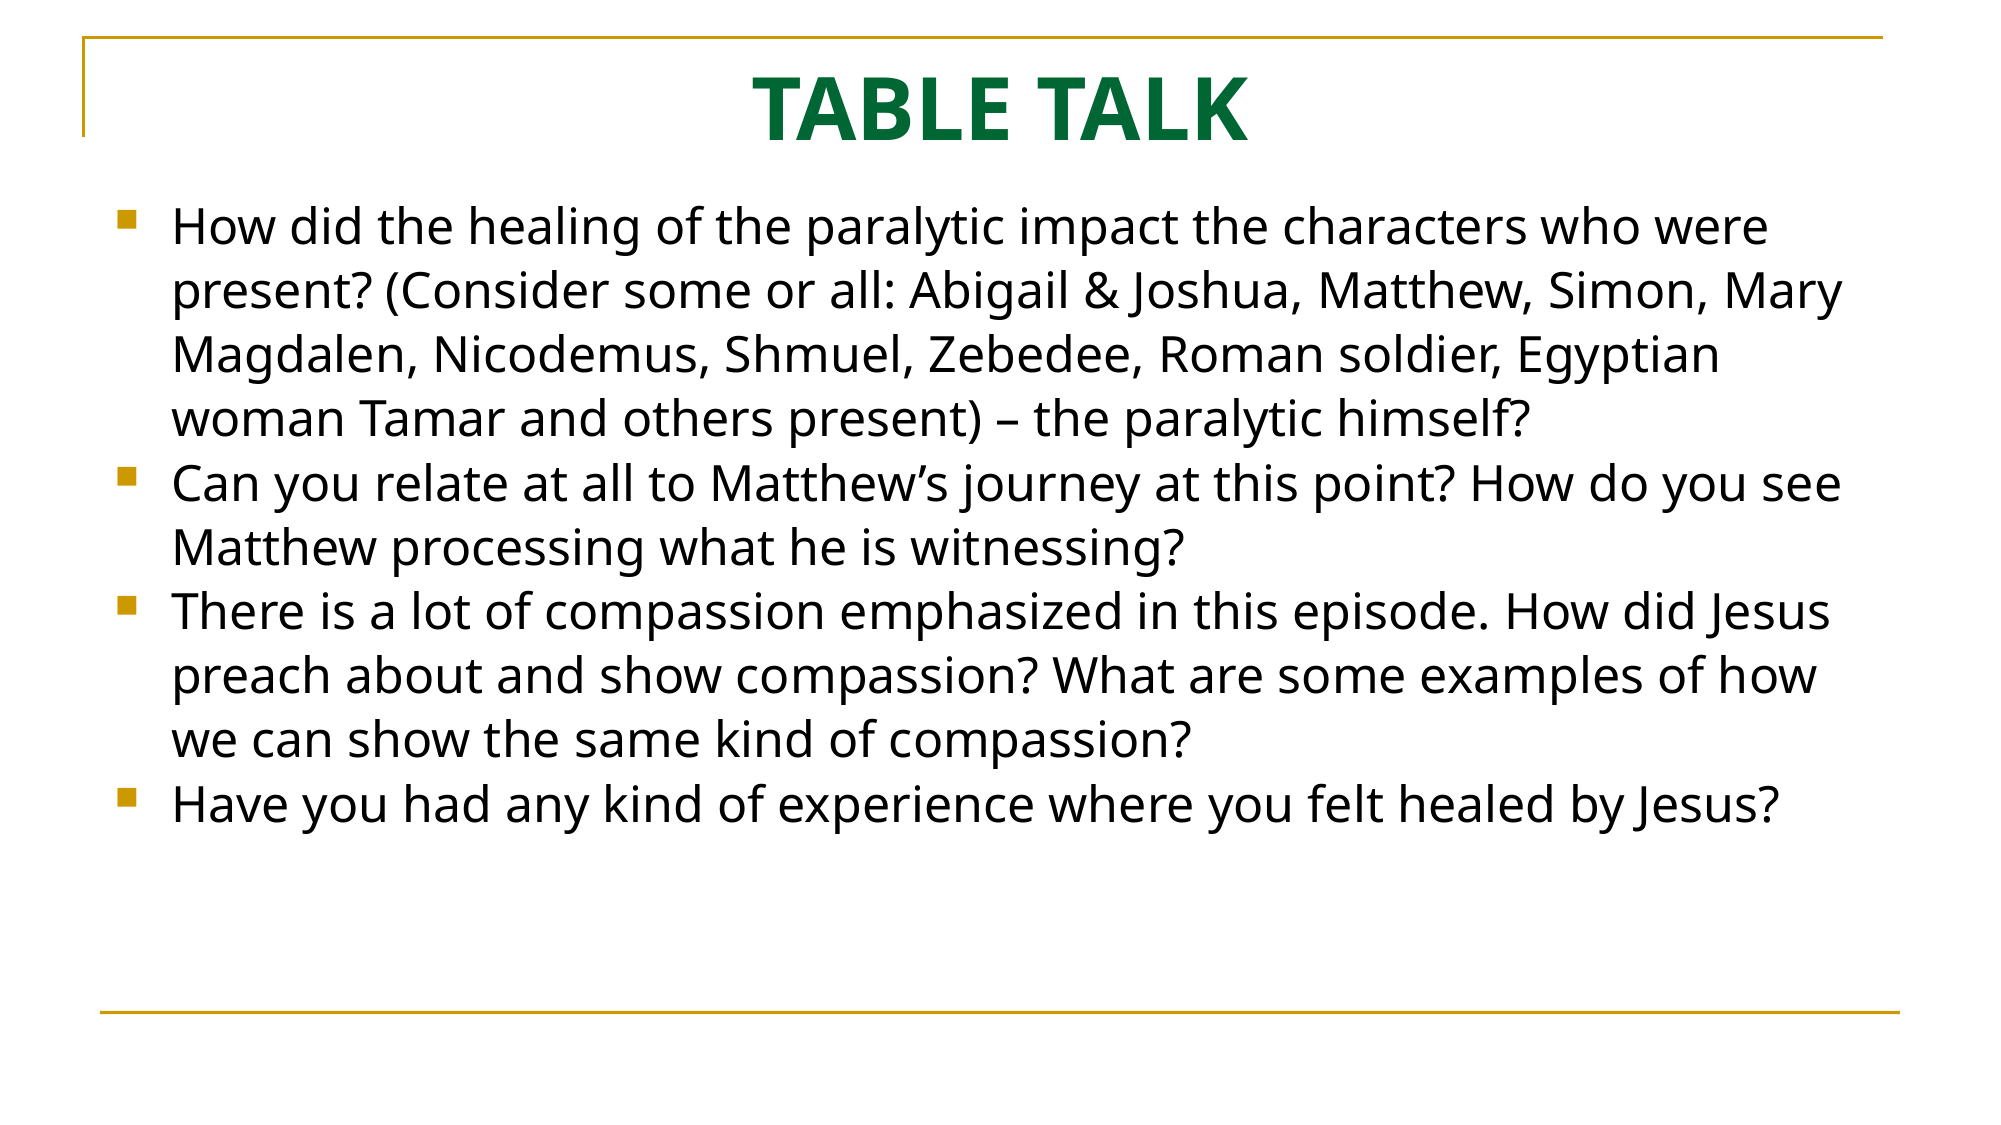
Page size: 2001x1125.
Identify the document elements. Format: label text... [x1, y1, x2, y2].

list How did the healing of the paralytic impact the characters who were present? (Consider some or all: Abigail & Joshua, Matthew, Simon, Mary Magdalen, Nicodemus, Shmuel, Zebedee, Roman soldier, Egyptian woman Tamar and others present) – the paralytic himself? Can you relate at all to Matthew’s journey at this point? How do you see Matthew processing what he is witnessing? There is a lot of compassion emphasized in this episode. How did Jesus preach about and show compassion? What are some examples of how we can show the same kind of compassion? Have you had any kind of experience where you felt healed by Jesus? [99, 182, 1900, 1006]
title TABLE TALK [99, 45, 1900, 182]
